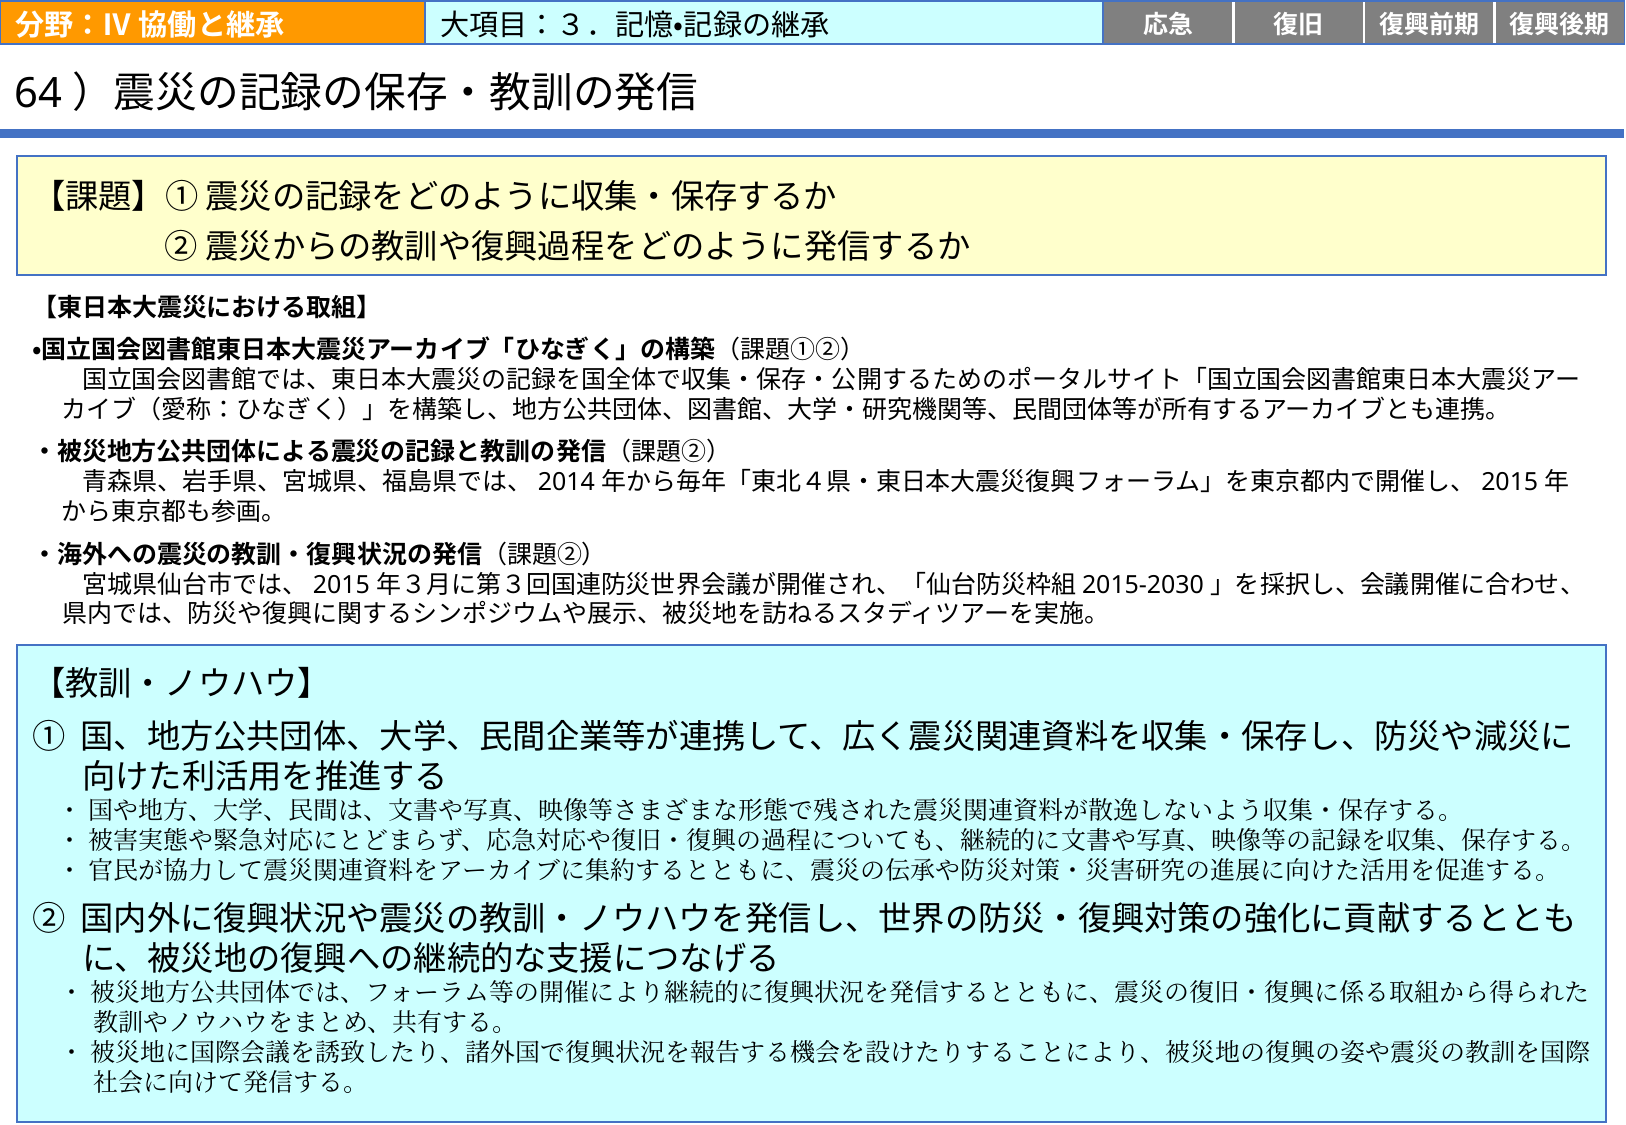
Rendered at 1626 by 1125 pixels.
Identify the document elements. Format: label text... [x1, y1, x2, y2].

text_box 大項目：３．記憶・記録の継承 [424, 0, 1102, 45]
text_box 【教訓・ノウハウ】 ① 国、地方公共団体、大学、民間企業等が連携して、広く震災関連資料を収集・保存し、防災や減災に向けた利活用を推進する ・ 国や地方、大学、民間は、文書や写真、映像等さまざまな形態で残された震災関連資料が散逸しないよう収集・保存する。 ・ 被害実態や緊急対応にとどまらず、応急対応や復旧・復興の過程についても、継続的に文書や写真、映像等の記録を収集、保存する。 ・ 官民が協力して震災関連資料をアーカイブに集約するとともに、震災の伝承や防災対策・災害研究の進展に向けた活用を促進する。 ② 国内外に復興状況や震災の教訓・ノウハウを発信し、世界の防災・復興対策の強化に貢献するとともに、被災地の復興への継続的な支援につなげる ・ 被災地方公共団体では、フォーラム等の開催により継続的に復興状況を発信するとともに、震災の復旧・復興に係る取組から得られた教訓やノウハウをまとめ、共有する。 ・ 被災地に国際会議を誘致したり、諸外国で復興状況を報告する機会を設けたりすることにより、被災地の復興の姿や震災の教訓を国際社会に向けて発信する。 [16, 644, 1607, 1123]
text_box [1103, 0, 1625, 45]
text_box 【課題】① 震災の記録をどのように収集・保存するか ② 震災からの教訓や復興過程をどのように発信するか [16, 155, 1607, 276]
title 64）震災の記録の保存・教訓の発信 [0, 47, 1423, 134]
text_box 分野：Ⅳ 協働と継承 [0, 0, 424, 45]
text_box 【東日本大震災における取組】 ・国立国会図書館東日本大震災アーカイブ「ひなぎく」の構築（課題①②） 国立国会図書館では、東日本大震災の記録を国全体で収集・保存・公開するためのポータルサイト「国立国会図書館東日本大震災アーカイブ（愛称：ひなぎく）」を構築し、地方公共団体、図書館、大学・研究機関等、民間団体等が所有するアーカイブとも連携。 ・被災地方公共団体による震災の記録と教訓の発信（課題②） 青森県、岩手県、宮城県、福島県では、2014年から毎年「東北４県・東日本大震災復興フォーラム」を東京都内で開催し、2015年から東京都も参画。 ・海外への震災の教訓・復興状況の発信（課題②） 宮城県仙台市では、2015年３月に第３回国連防災世界会議が開催され、「仙台防災枠組2015-2030」を採択し、会議開催に合わせ、県内では、防災や復興に関するシンポジウムや展示、被災地を訪ねるスタディツアーを実施。 [16, 276, 1607, 643]
